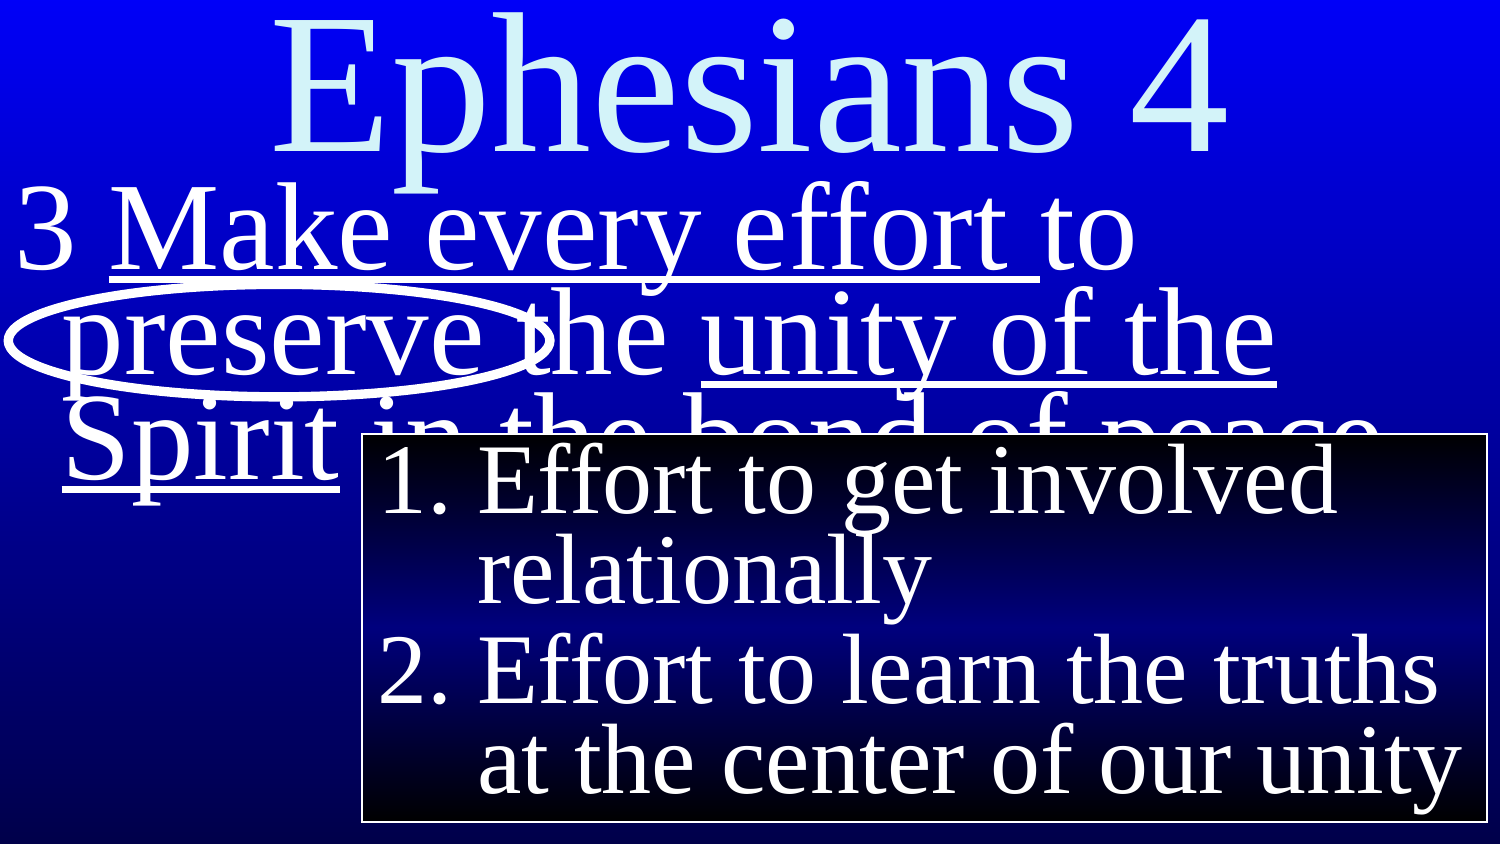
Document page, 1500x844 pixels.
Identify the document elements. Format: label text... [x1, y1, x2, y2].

list 3 Make every effort to preserve the unity of the Spirit in the bond of peace. [0, 177, 1500, 779]
text_box 1. Effort to get involved relationally 2. Effort to learn the truths at the center of our unity [362, 434, 1488, 822]
title Ephesians 4 [0, 0, 1500, 177]
text_box [8, 284, 550, 397]
